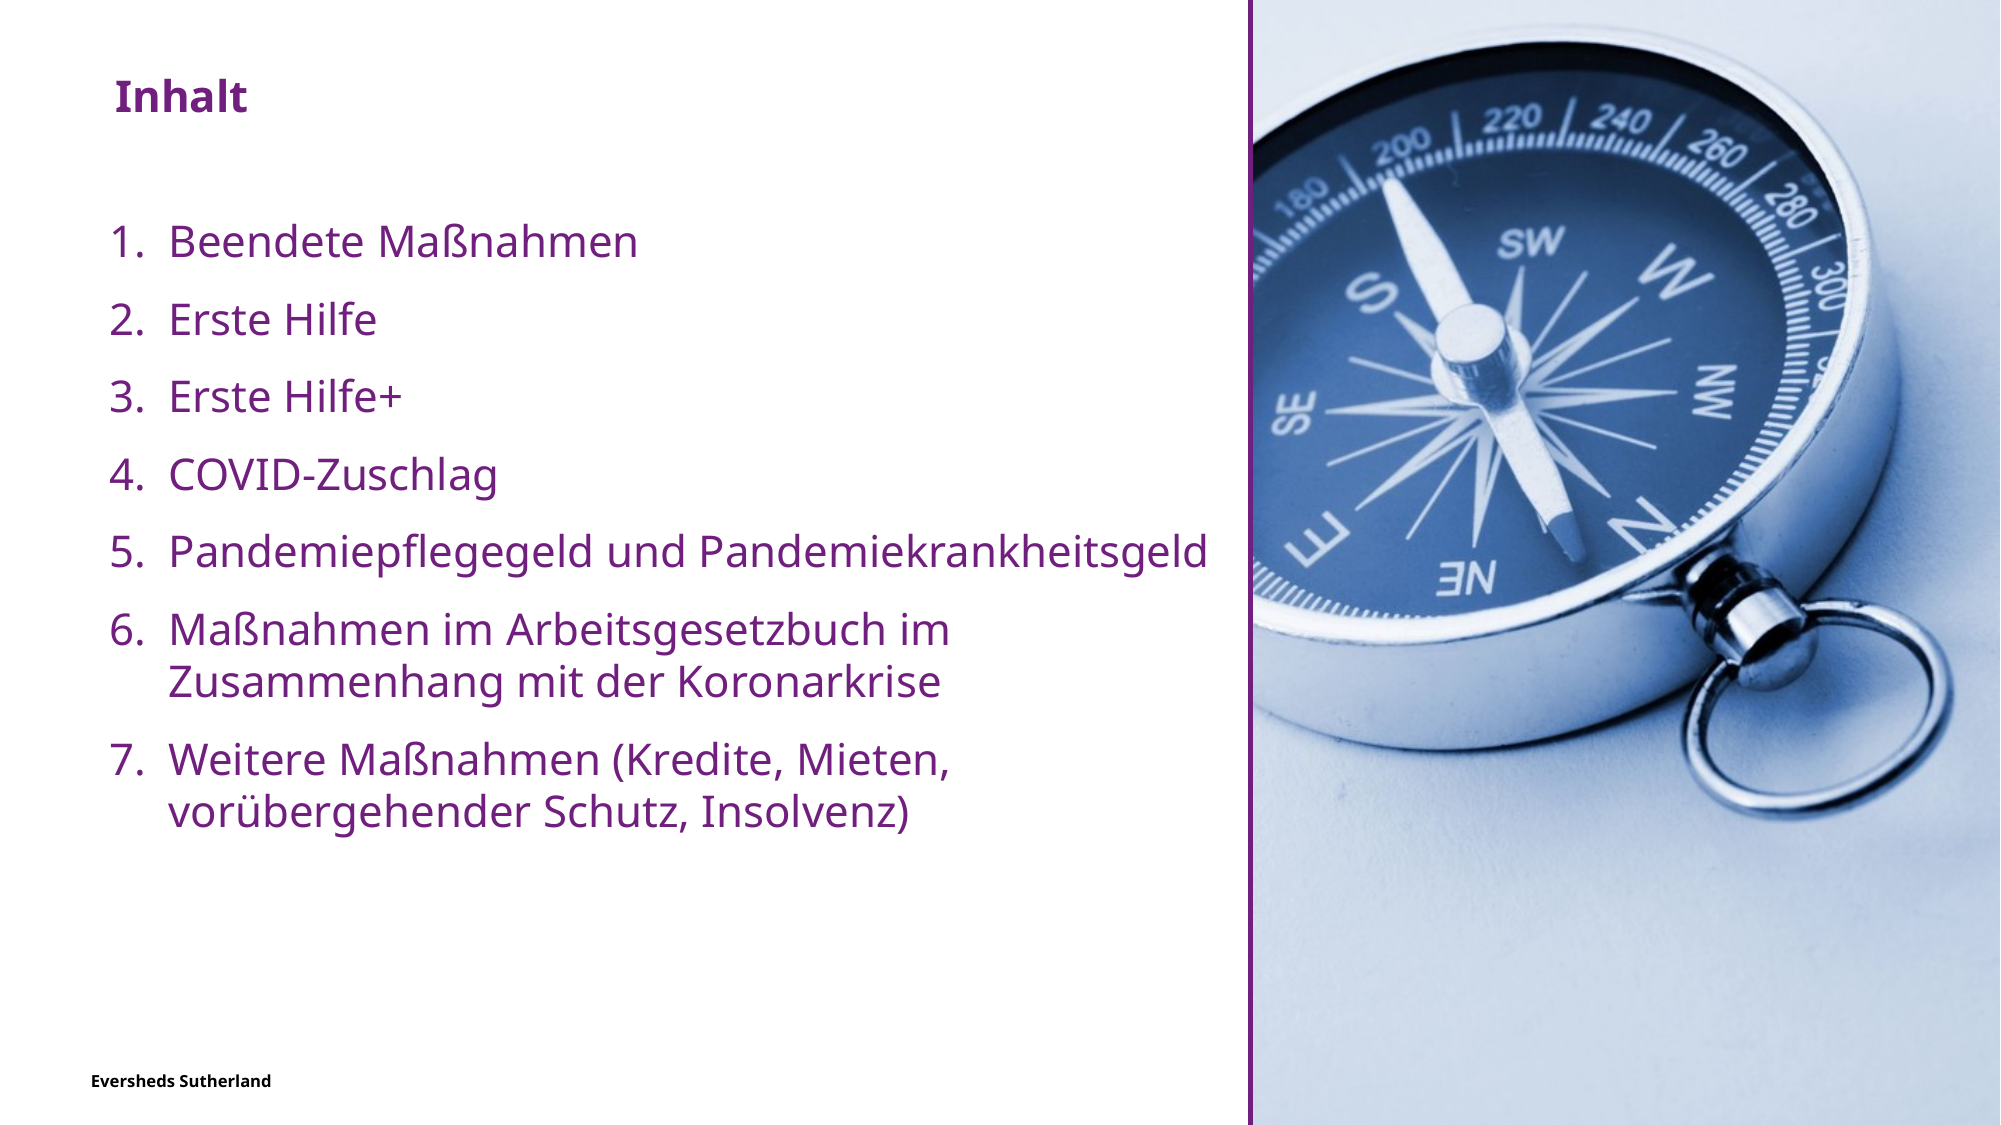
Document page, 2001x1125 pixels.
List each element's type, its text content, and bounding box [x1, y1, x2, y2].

title Inhalt [100, 70, 1248, 126]
picture [1253, 0, 2000, 1125]
list Beendete Maßnahmen Erste Hilfe Erste Hilfe+ COVID-Zuschlag Pandemiepflegegeld und Pandemiekrankheitsgeld Maßnahmen im Arbeitsgesetzbuch im Zusammenhang mit der Koronarkrise Weitere Maßnahmen (Kredite, Mieten, vorübergehender Schutz, Insolvenz) [94, 206, 1248, 1063]
